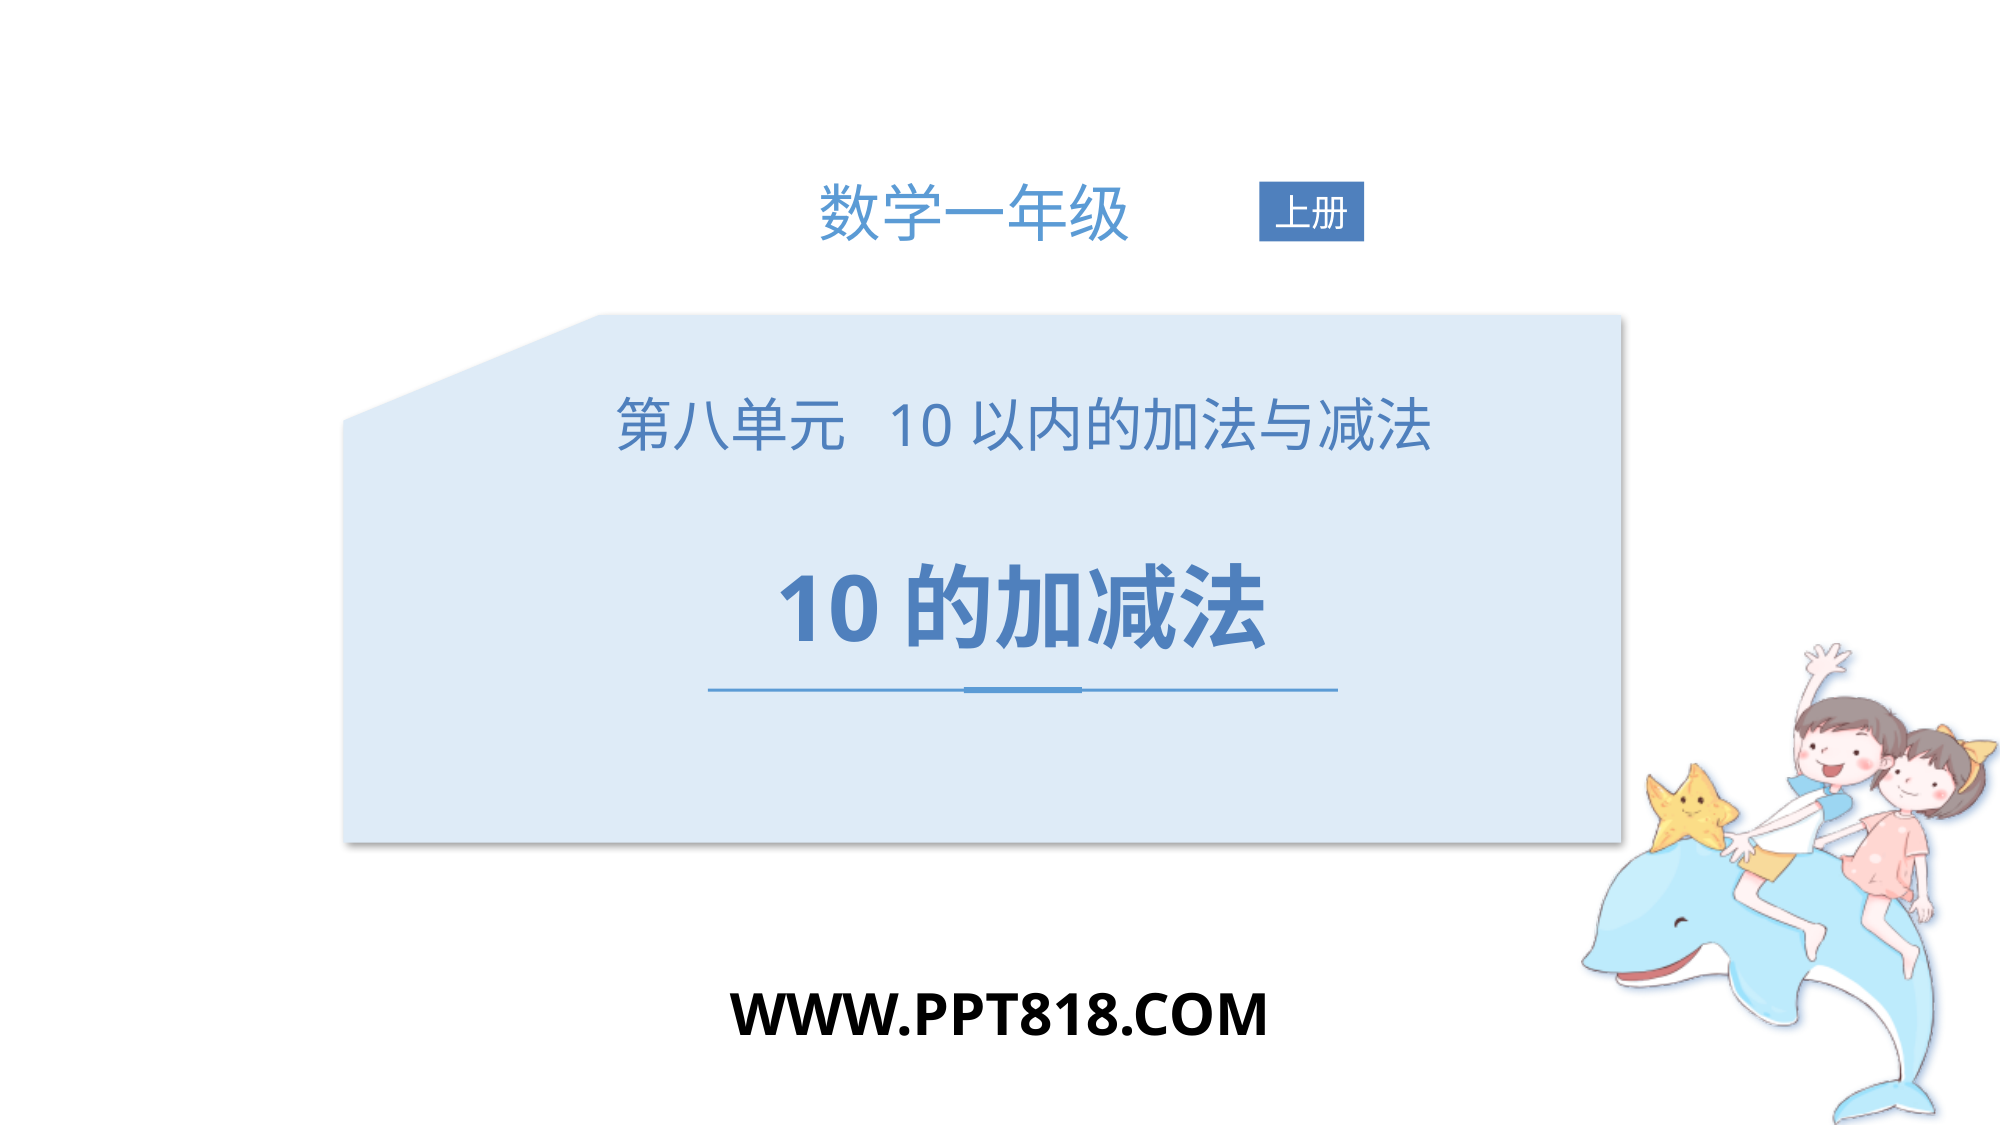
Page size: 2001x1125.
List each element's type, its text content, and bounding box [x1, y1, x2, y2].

picture [1581, 643, 2000, 1125]
text_box 第八单元 10以内的加法与减法 [599, 380, 1449, 466]
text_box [707, 687, 1338, 693]
text_box WWW.PPT818.COM [0, 962, 1581, 1055]
text_box 数学一年级 [753, 167, 1211, 257]
text_box 上册 [1259, 181, 1365, 242]
text_box 10的加减法 [761, 542, 1285, 667]
text_box [343, 315, 1622, 843]
